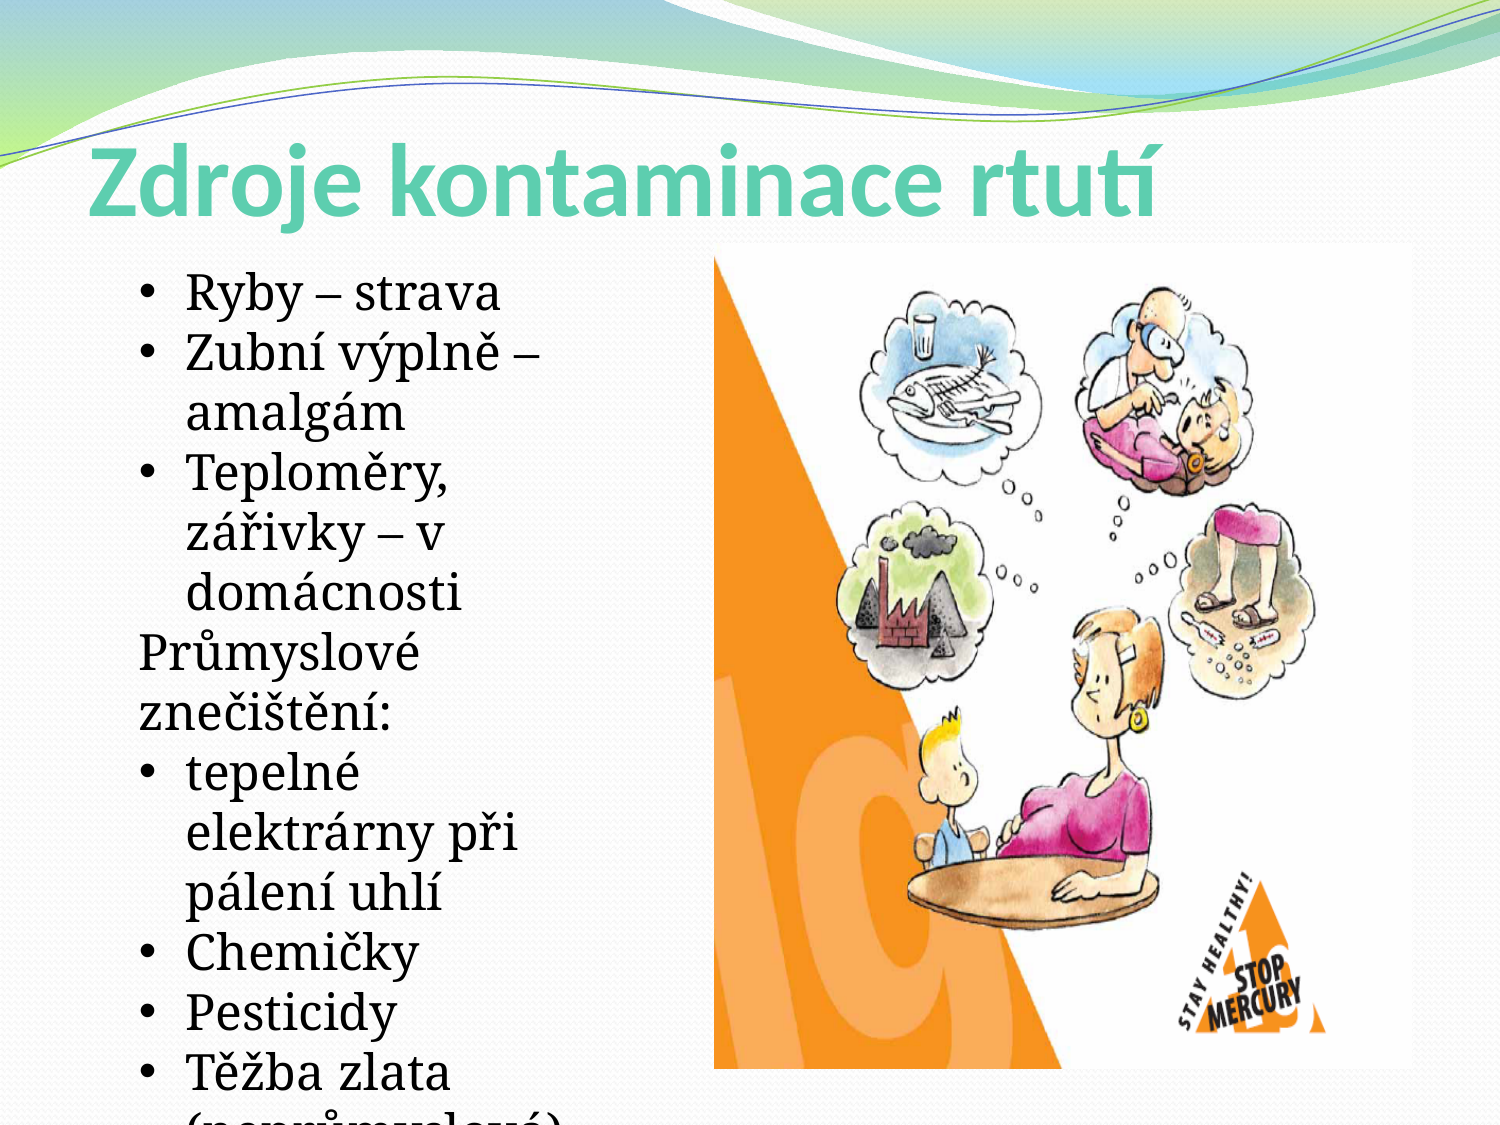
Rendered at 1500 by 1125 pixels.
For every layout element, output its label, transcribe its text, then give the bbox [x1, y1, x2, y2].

picture [714, 243, 1412, 1069]
title Zdroje kontaminace rtutí [88, 49, 1439, 238]
text_box Ryby – strava Zubní výplně – amalgám Teploměry, zářivky – v domácnosti Průmyslové znečištění: tepelné elektrárny při pálení uhlí Chemičky Pesticidy Těžba zlata (neprůmyslová) [123, 252, 621, 1125]
